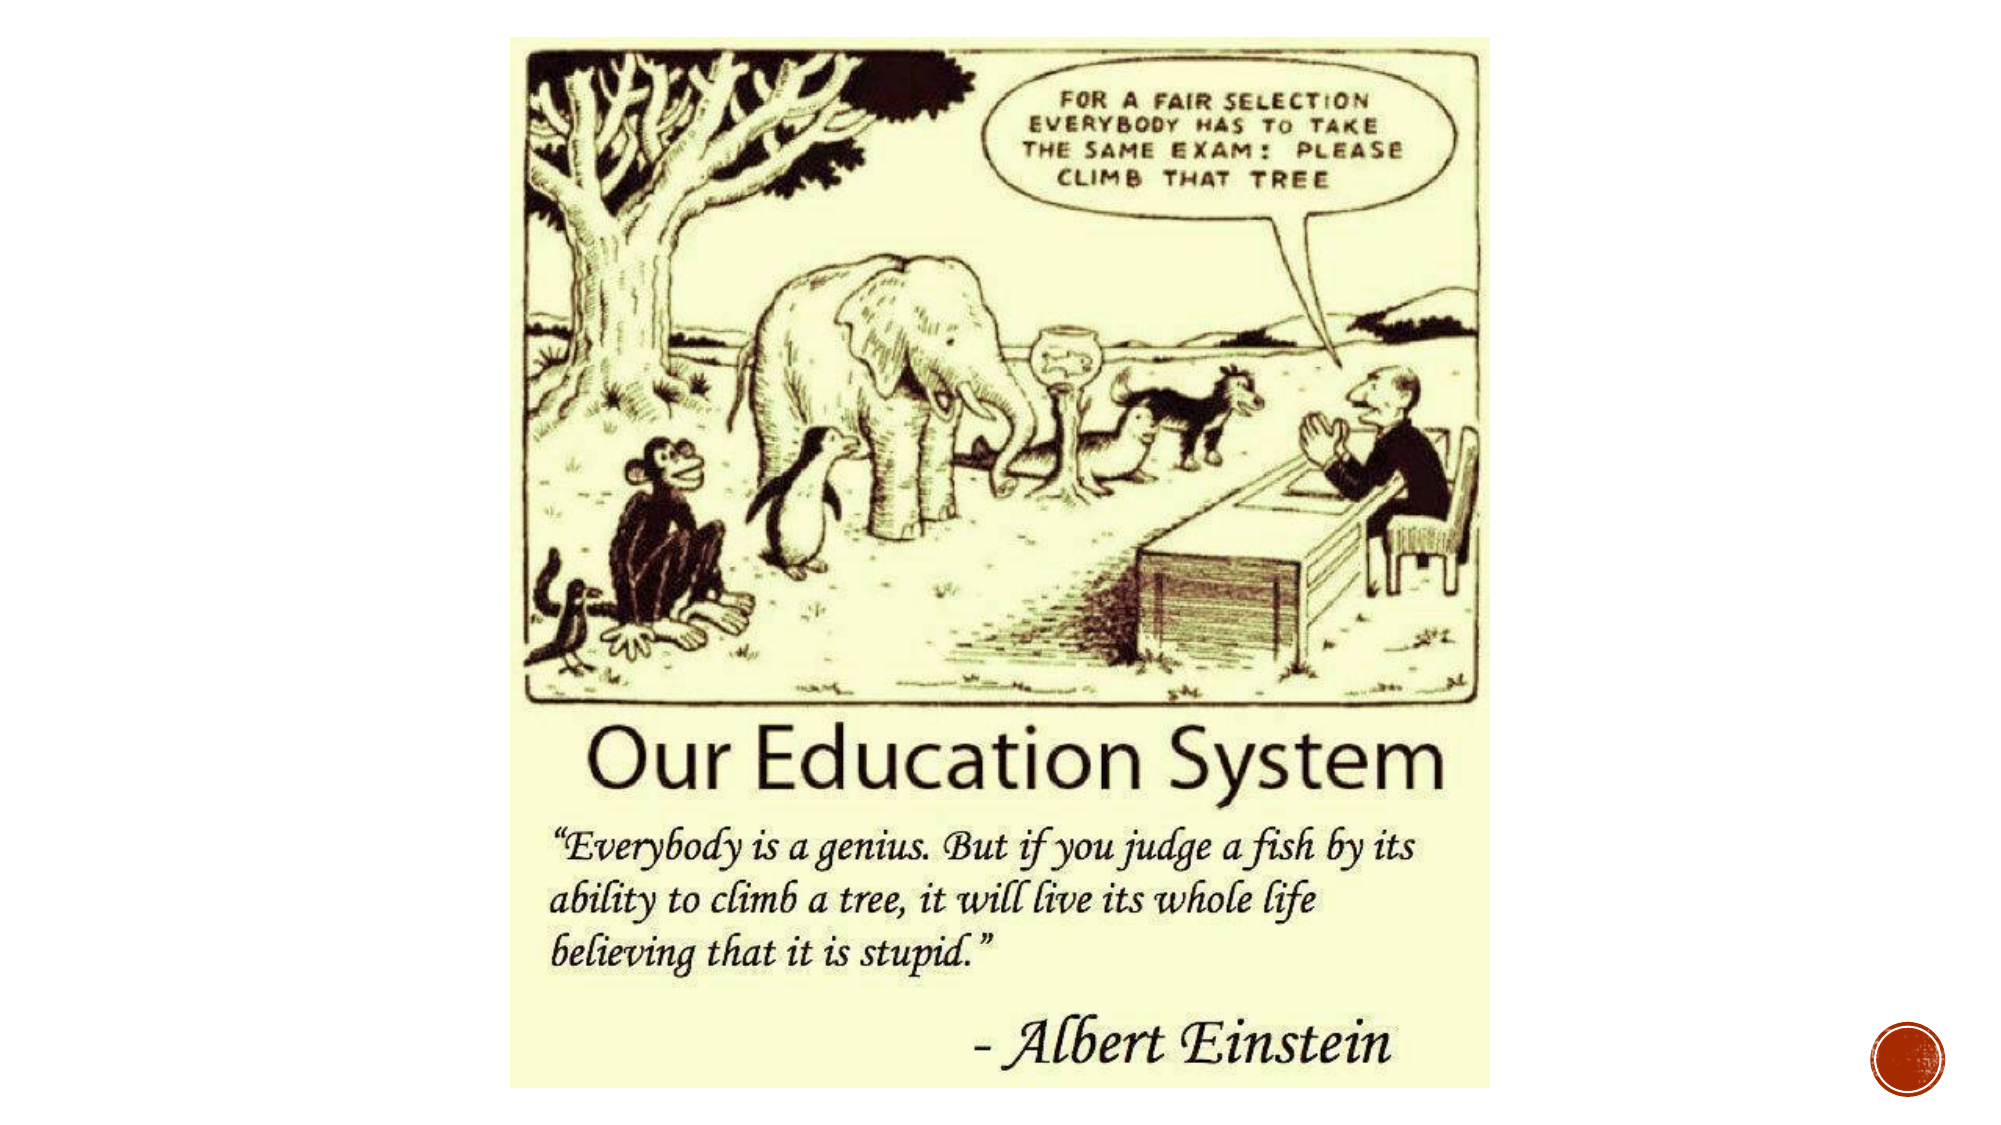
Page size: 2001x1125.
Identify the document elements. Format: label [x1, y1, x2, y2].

picture [510, 37, 1490, 1088]
